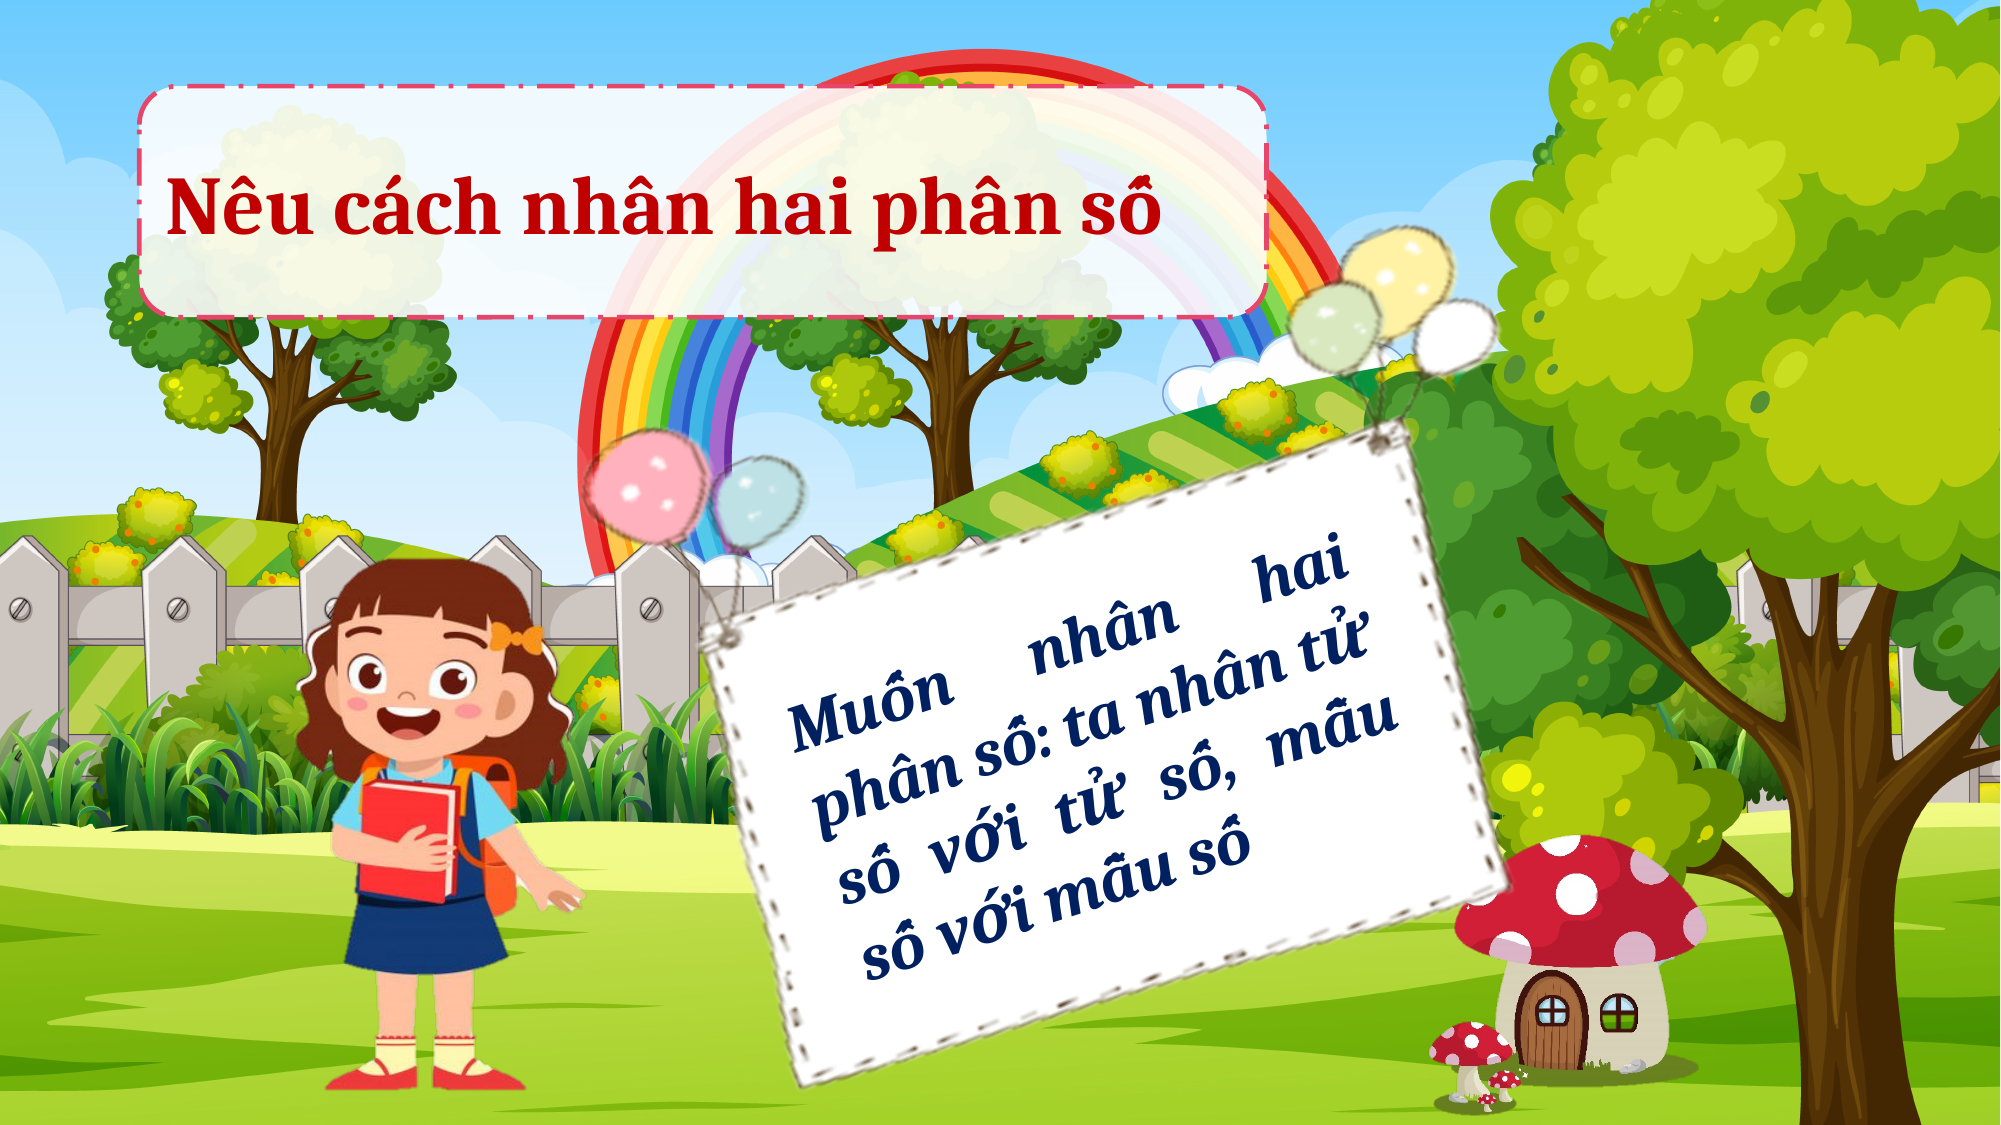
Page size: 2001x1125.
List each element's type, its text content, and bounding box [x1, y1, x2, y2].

picture [0, 0, 2001, 1125]
text_box Nêu cách nhân hai phân số [138, 85, 1213, 319]
